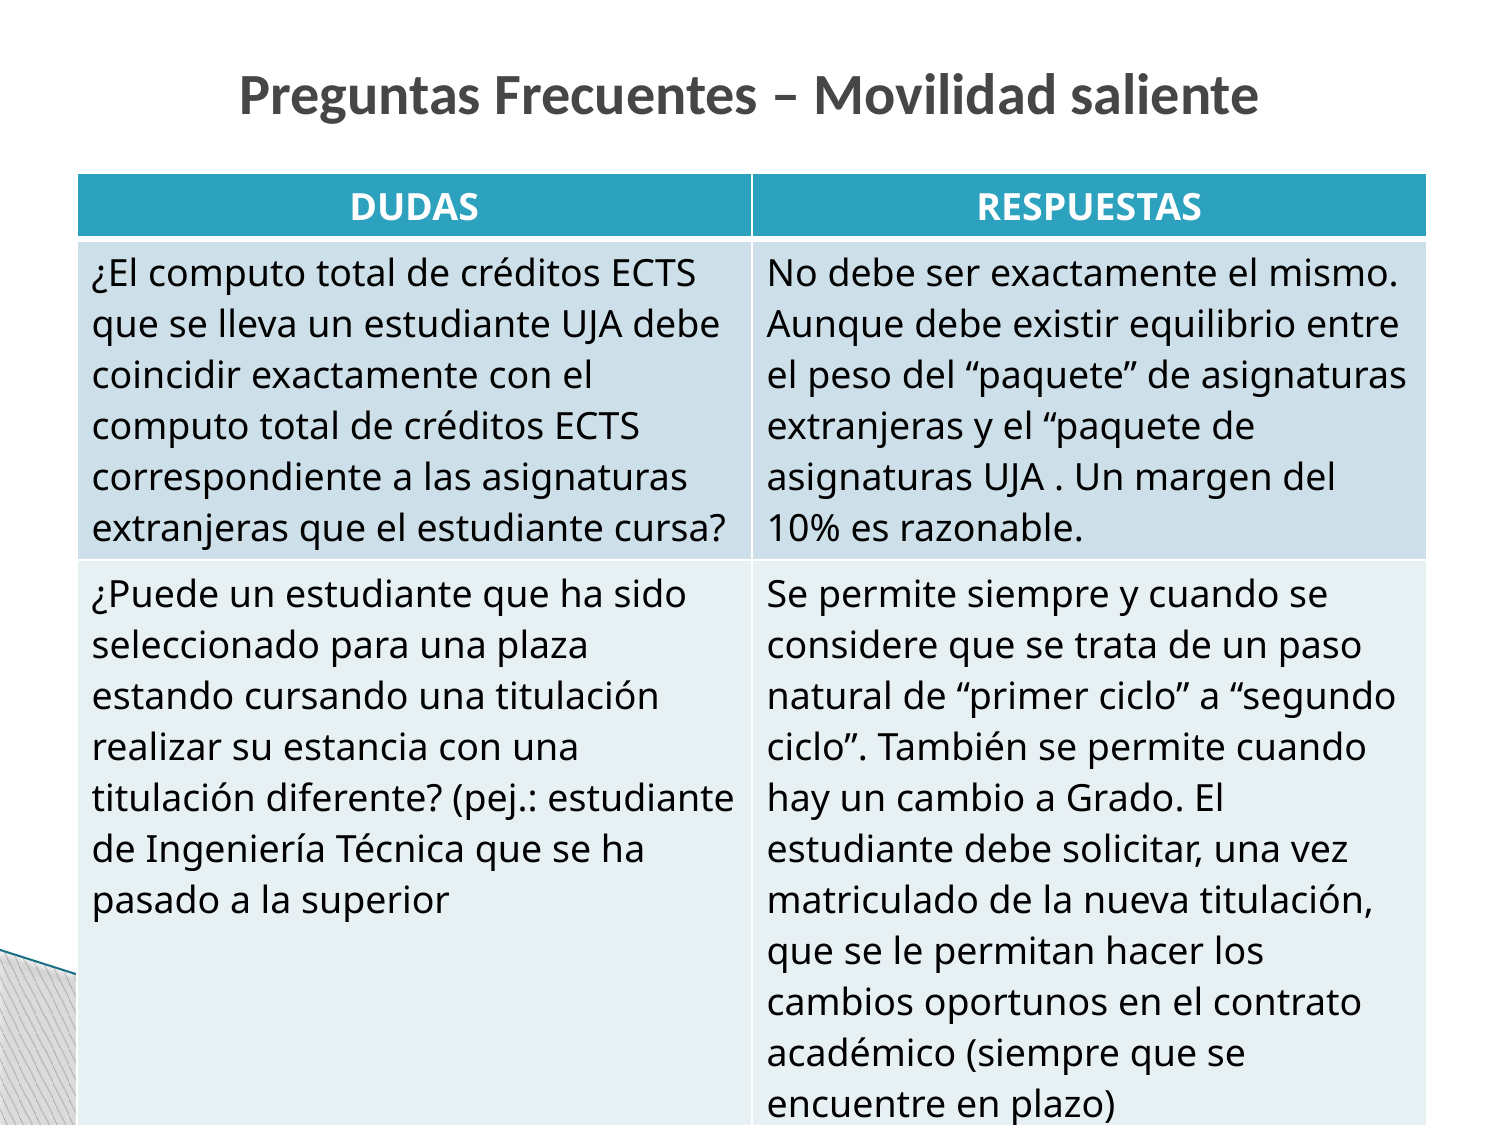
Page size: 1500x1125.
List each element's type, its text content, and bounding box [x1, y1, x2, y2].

table_header RESPUESTAS [753, 174, 1426, 236]
table_cell Se permite siempre y cuando se considere que se trata de un paso natural de “primer ciclo” a “segundo ciclo”. También se permite cuando hay un cambio a Grado. El estudiante debe solicitar, una vez matriculado de la nueva titulación, que se le permitan hacer los cambios oportunos en el contrato académico (siempre que se encuentre en plazo) [753, 561, 1426, 1125]
title Preguntas Frecuentes – Movilidad saliente [75, 45, 1425, 138]
table_cell ¿Puede un estudiante que ha sido seleccionado para una plaza estando cursando una titulación realizar su estancia con una titulación diferente? (pej.: estudiante de Ingeniería Técnica que se ha pasado a la superior [78, 561, 751, 1125]
table_header DUDAS [78, 174, 751, 236]
table_cell ¿El computo total de créditos ECTS que se lleva un estudiante UJA debe coincidir exactamente con el computo total de créditos ECTS correspondiente a las asignaturas extranjeras que el estudiante cursa? [78, 242, 751, 559]
table_cell No debe ser exactamente el mismo. Aunque debe existir equilibrio entre el peso del “paquete” de asignaturas extranjeras y el “paquete de asignaturas UJA . Un margen del 10% es razonable. [753, 242, 1426, 559]
